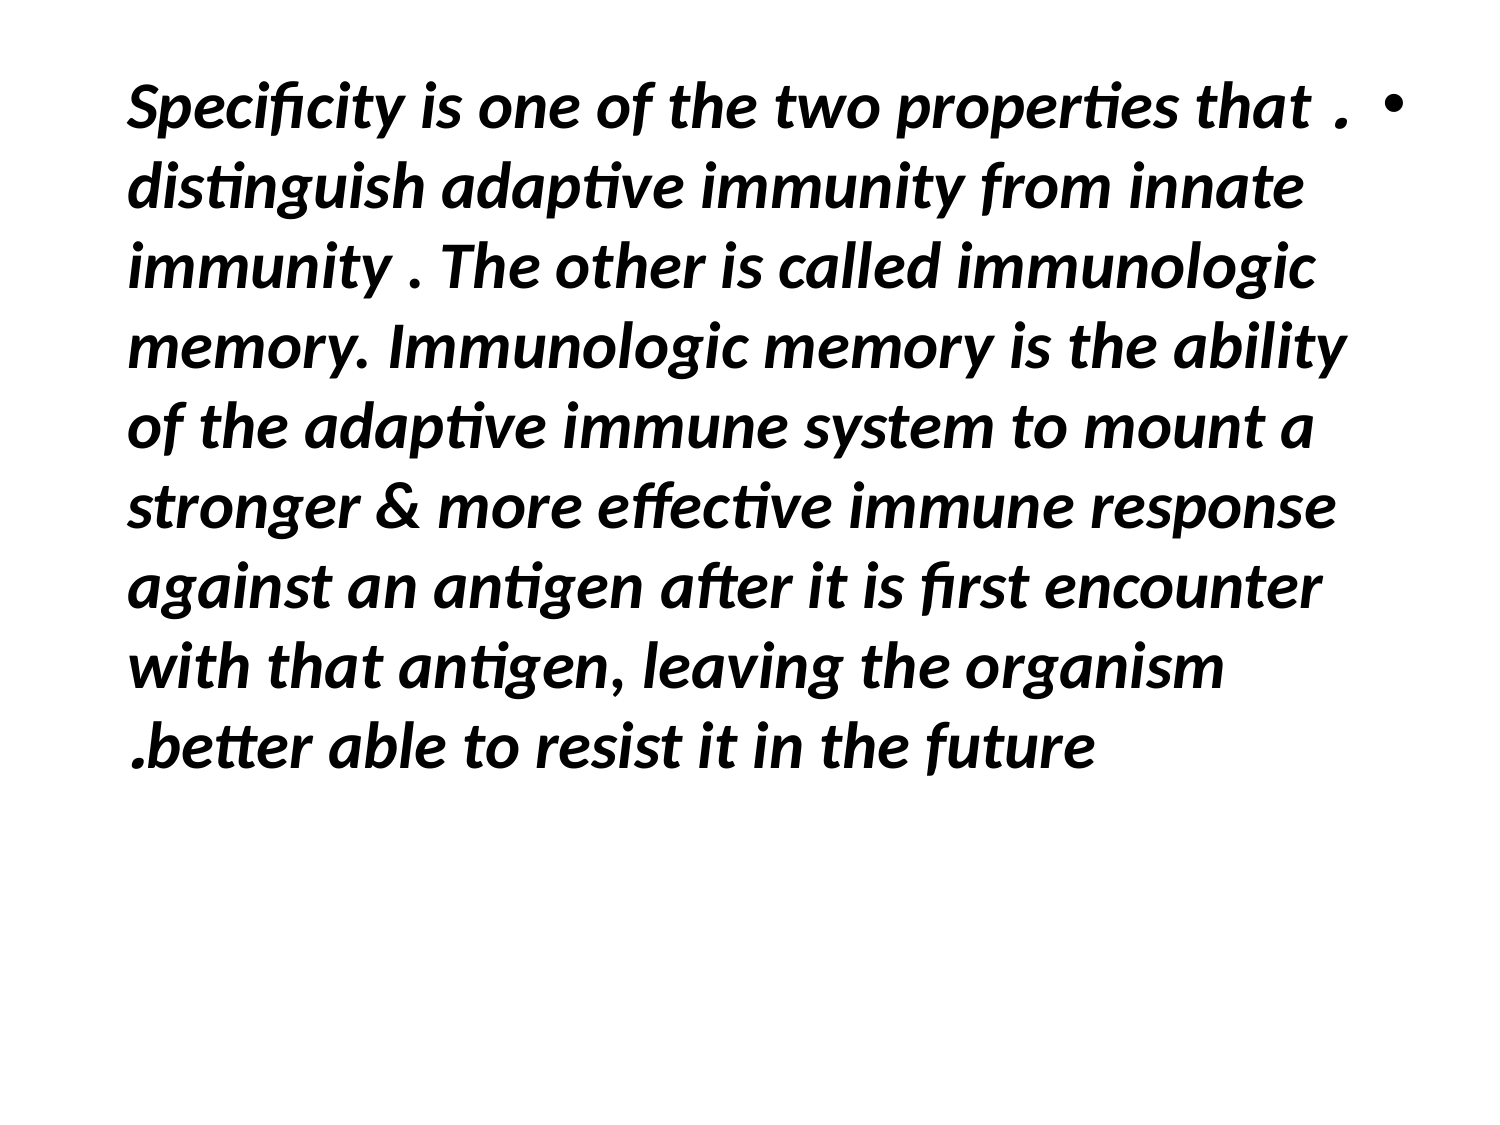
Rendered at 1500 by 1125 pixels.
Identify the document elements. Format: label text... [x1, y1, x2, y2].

list . Specificity is one of the two properties that distinguish adaptive immunity from innate immunity . The other is called immunologic memory. Immunologic memory is the ability of the adaptive immune system to mount a stronger & more effective immune response against an antigen after it is first encounter with that antigen, leaving the organism better able to resist it in the future. [112, 54, 1463, 797]
